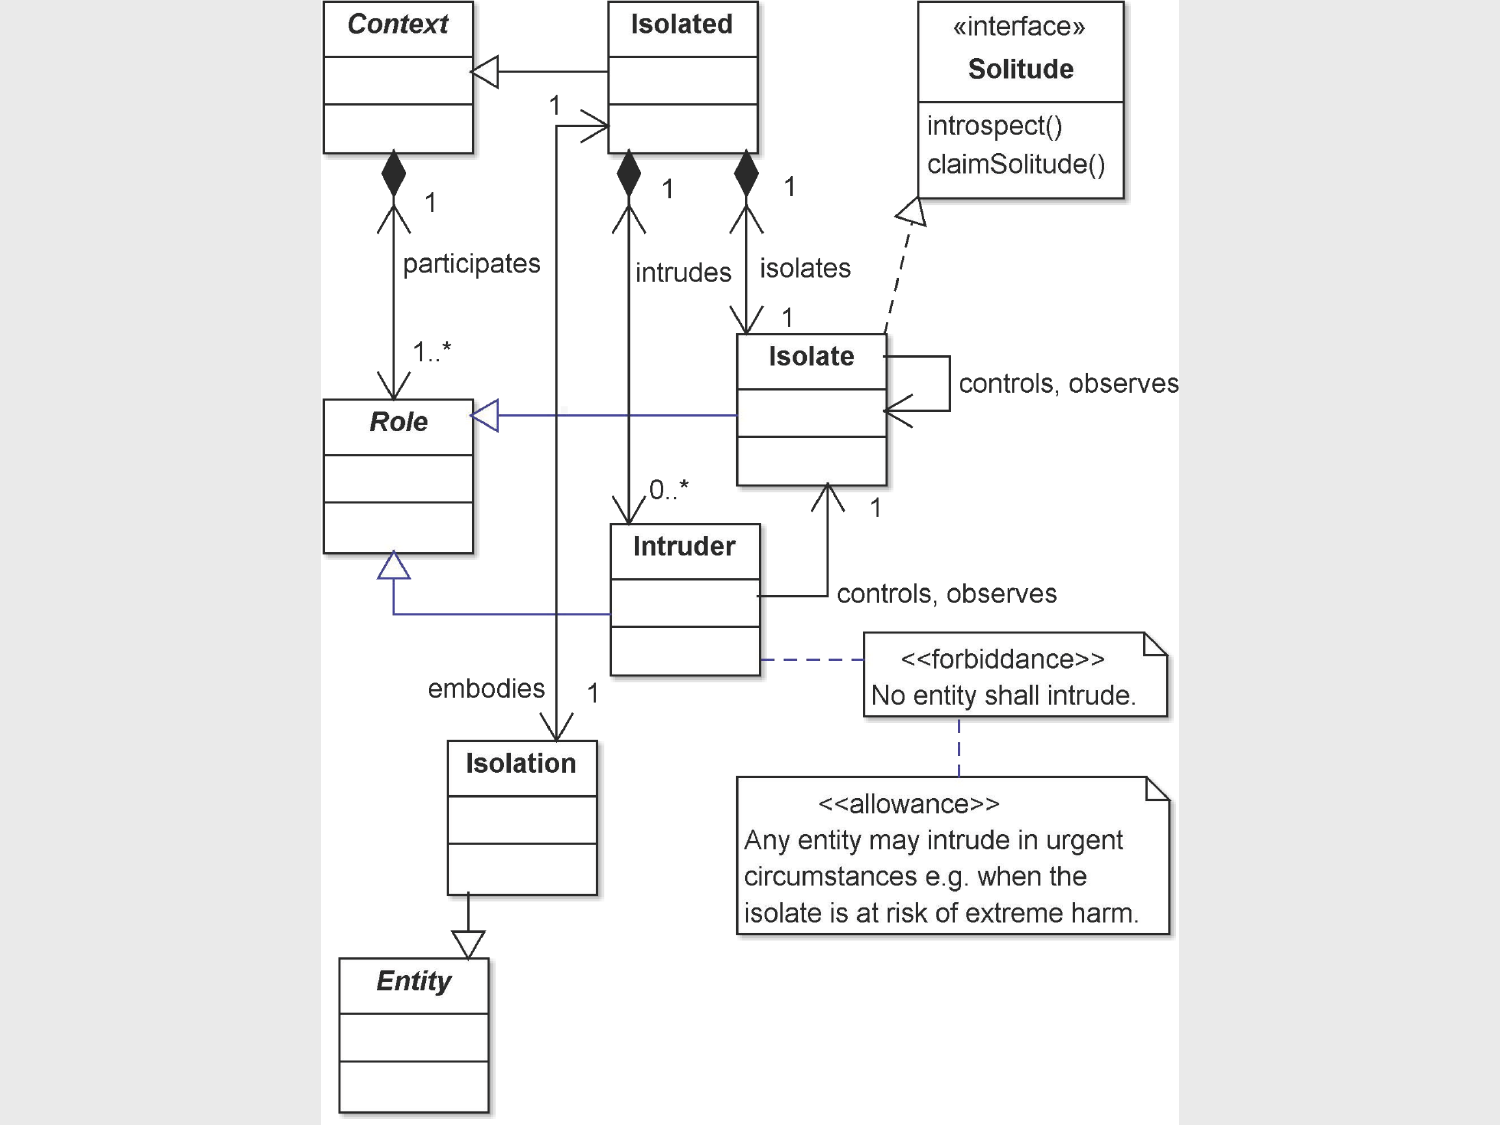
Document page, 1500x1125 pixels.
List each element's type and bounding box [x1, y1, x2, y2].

picture [321, 0, 1179, 1125]
